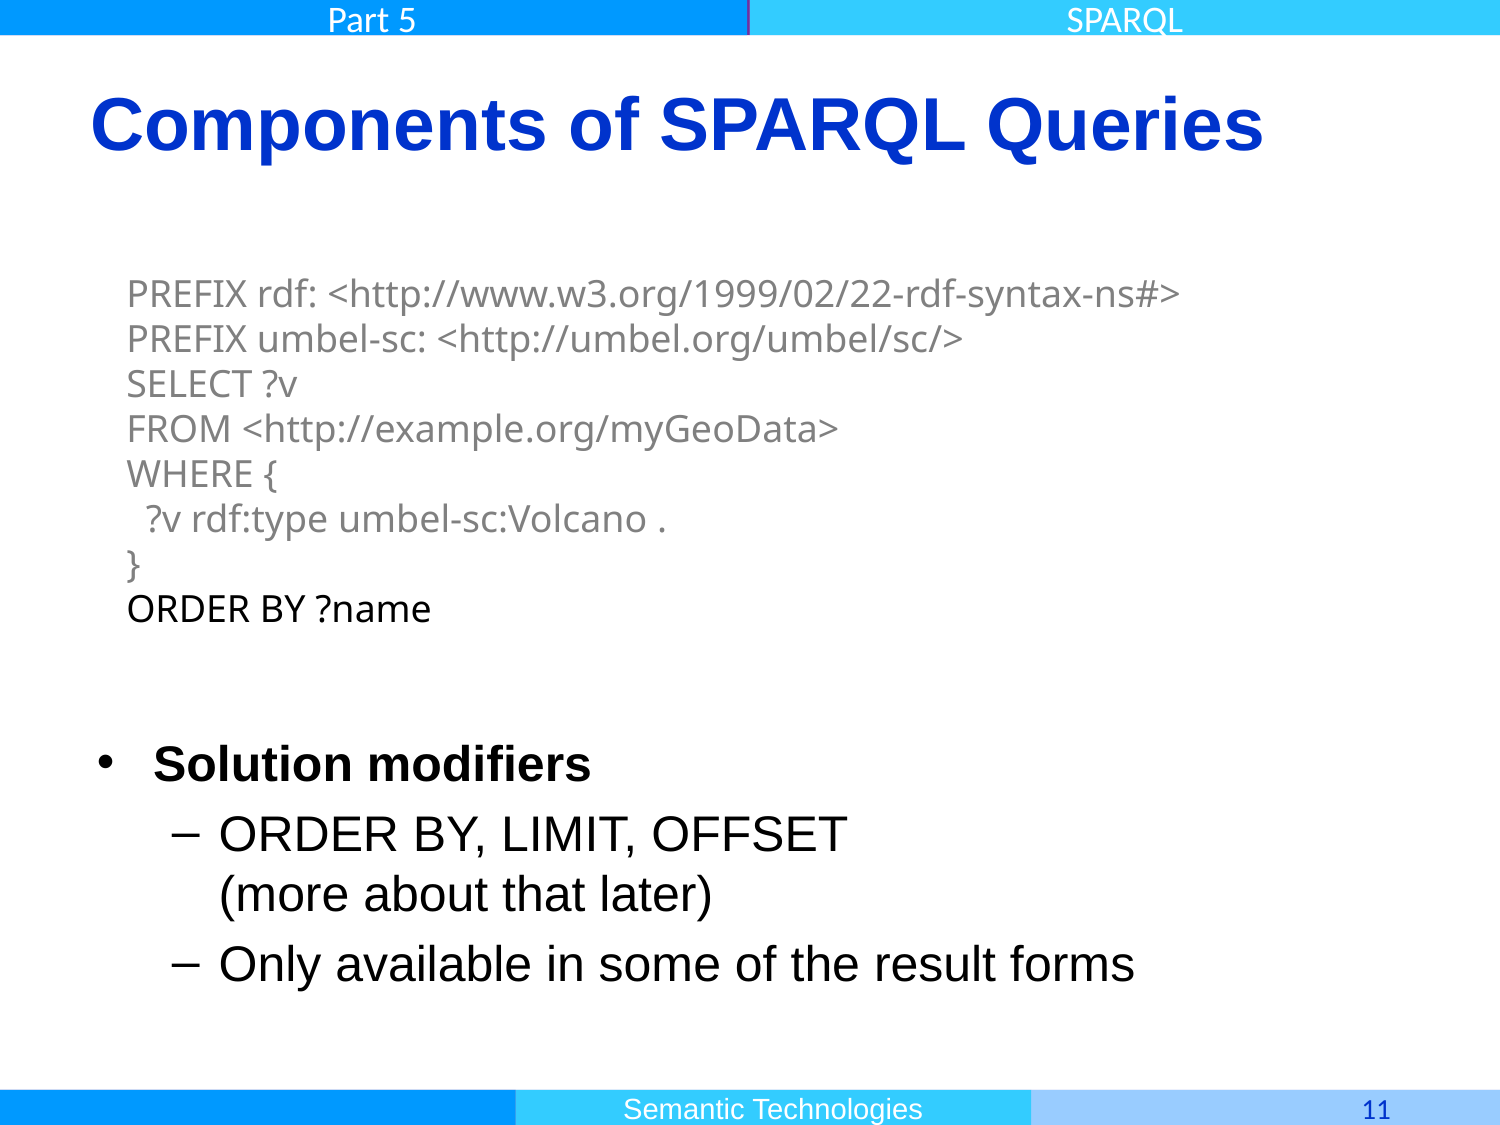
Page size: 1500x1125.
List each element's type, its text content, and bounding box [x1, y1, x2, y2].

title Components of SPARQL Queries [75, 45, 1425, 197]
list Solution modifiers ORDER BY, LIMIT, OFFSET (more about that later) Only available in some of the result forms [81, 724, 1322, 1005]
text_box PREFIX rdf: <http://www.w3.org/1999/02/22-rdf-syntax-ns#> PREFIX umbel-sc: <http://umbel.org/umbel/sc/> SELECT ?v FROM <http://example.org/myGeoData> WHERE { ?v rdf:type umbel-sc:Volcano . } ORDER BY ?name [111, 262, 1207, 683]
